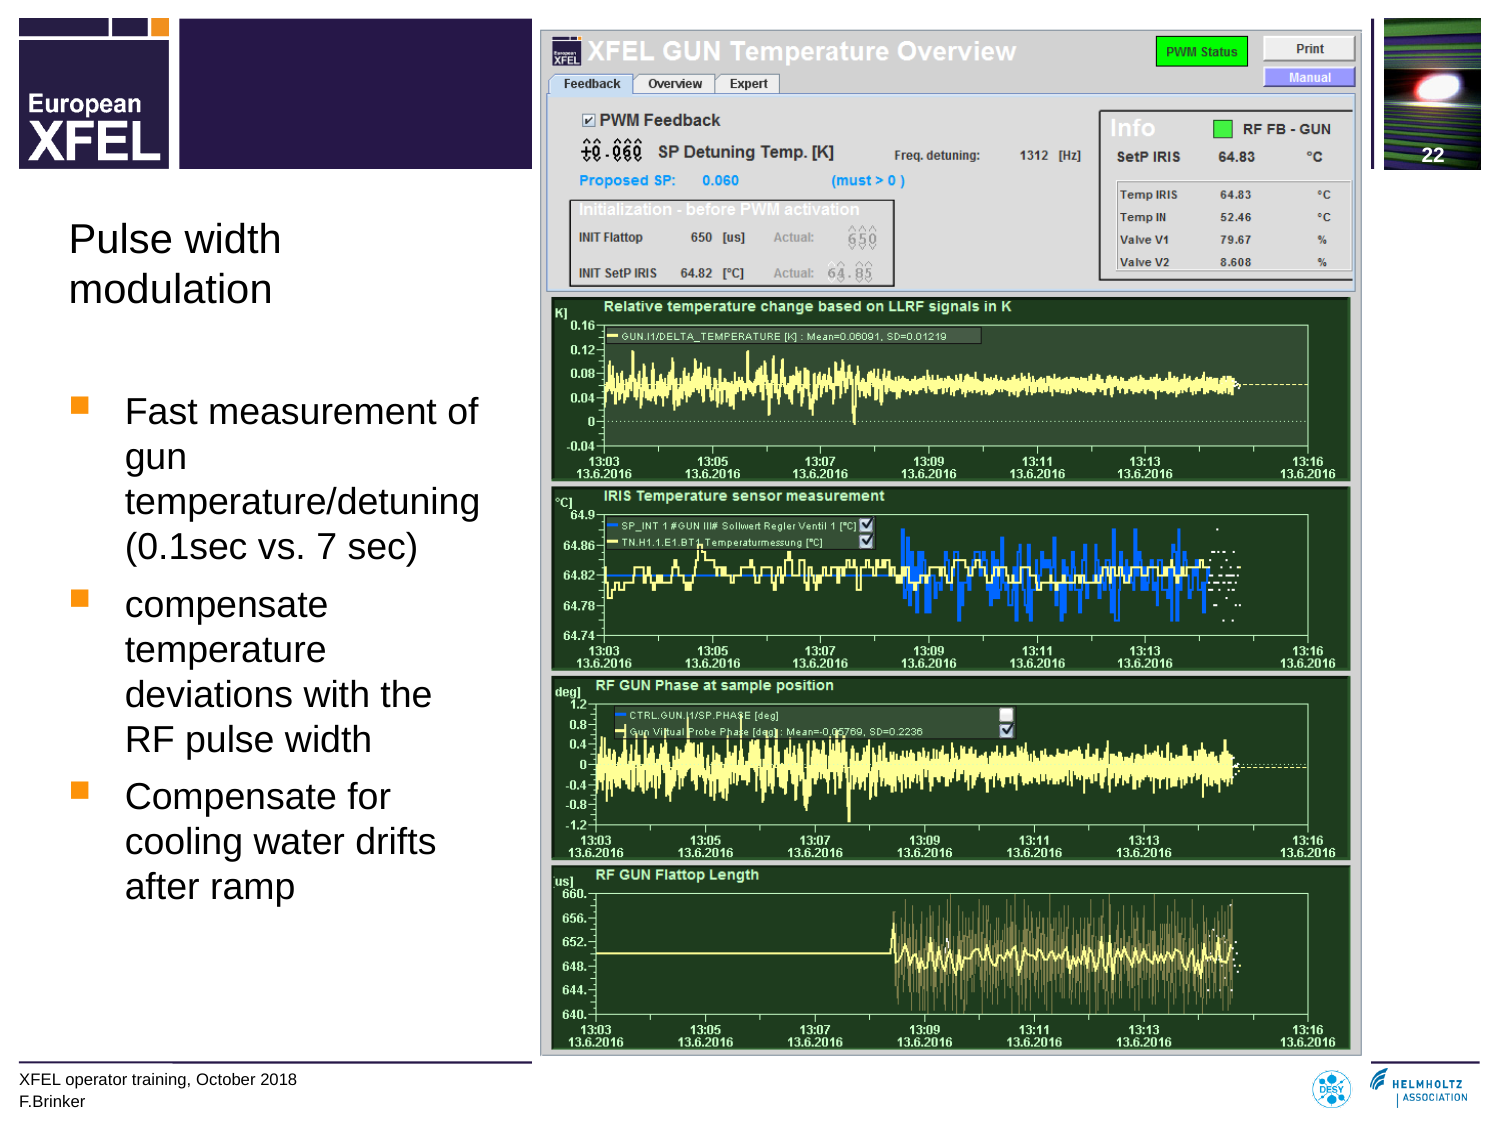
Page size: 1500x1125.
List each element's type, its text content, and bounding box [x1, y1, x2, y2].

picture [1370, 1068, 1467, 1108]
picture [1310, 1068, 1353, 1110]
picture [1384, 18, 1481, 170]
text_box Pulse width modulation Fast measurement of gun temperature/detuning (0.1sec vs. 7 sec) compensate temperature deviations with the RF pulse width Compensate for cooling water drifts after ramp [53, 204, 507, 915]
picture [532, 0, 1371, 1065]
picture [19, 18, 169, 169]
